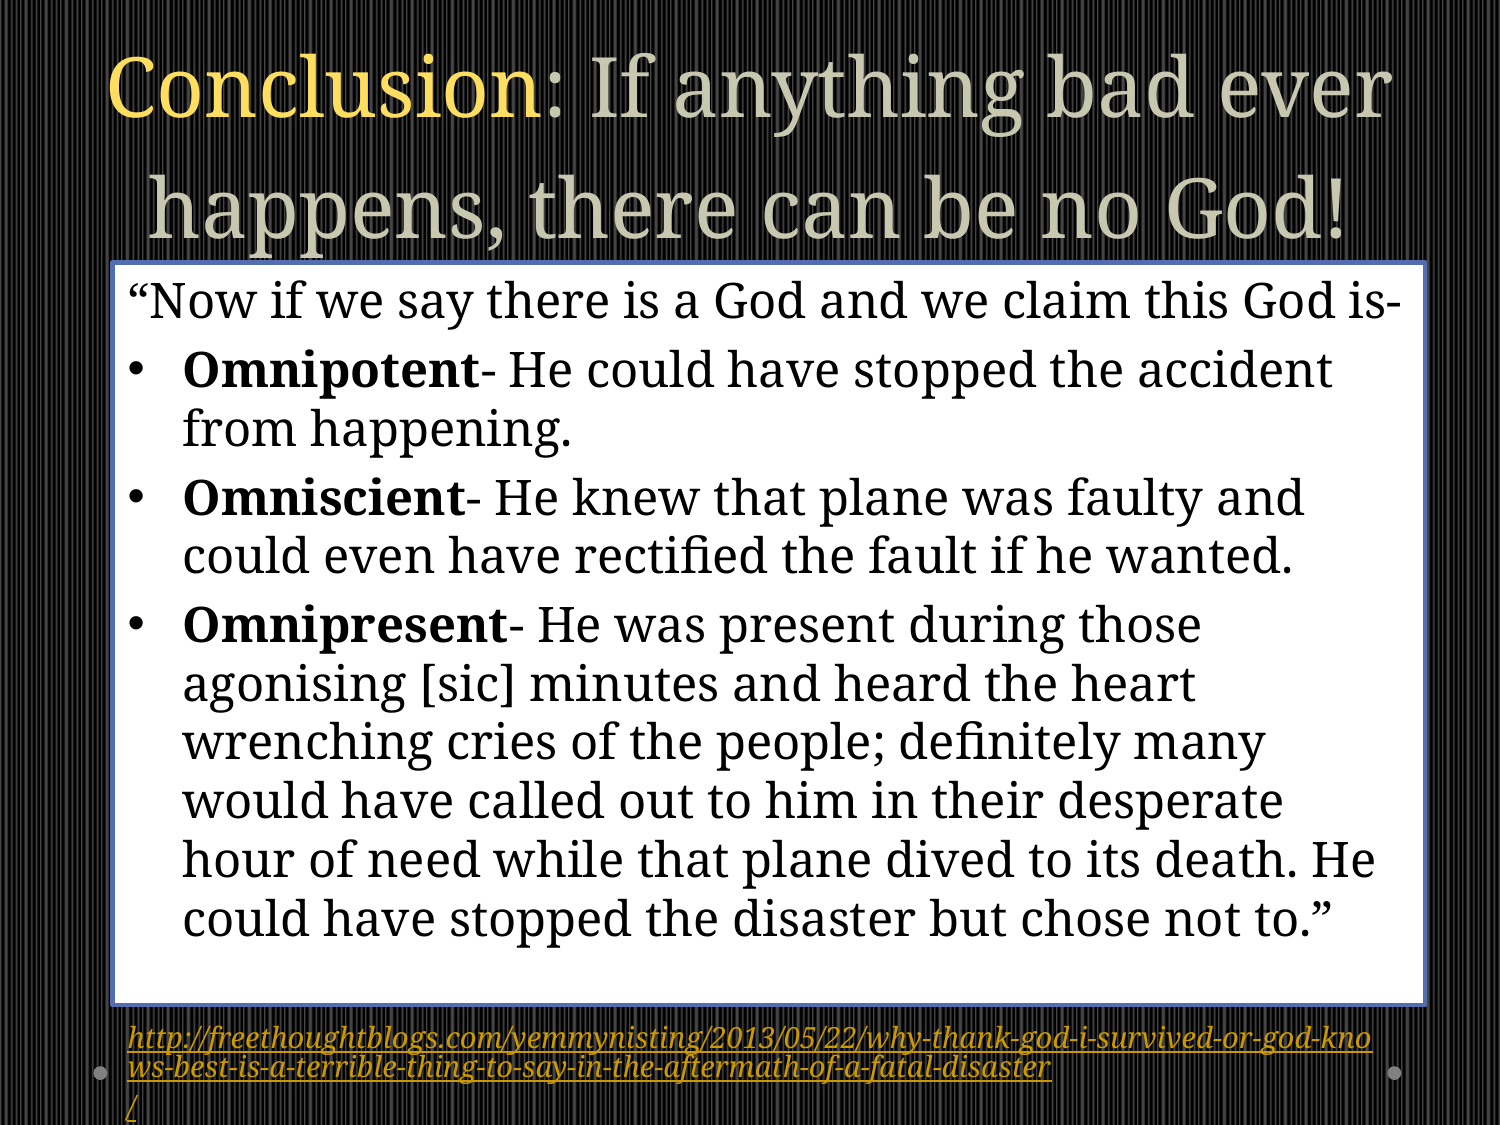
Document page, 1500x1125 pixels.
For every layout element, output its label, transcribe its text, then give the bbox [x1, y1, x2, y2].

list “Now if we say there is a God and we claim this God is- Omnipotent- He could have stopped the accident from happening. Omniscient- He knew that plane was faulty and could even have rectified the fault if he wanted. Omnipresent- He was present during those agonising [sic] minutes and heard the heart wrenching cries of the people; definitely many would have called out to him in their desperate hour of need while that plane dived to its death. He could have stopped the disaster but chose not to.” [110, 260, 1427, 1007]
text_box http://freethoughtblogs.com/yemmynisting/2013/05/22/why-thank-god-i-survived-or-god-knows-best-is-a-terrible-thing-to-say-in-the-aftermath-of-a-fatal-disaster/ [112, 1011, 1388, 1107]
title Conclusion: If anything bad ever happens, there can be no God! [75, 0, 1425, 263]
